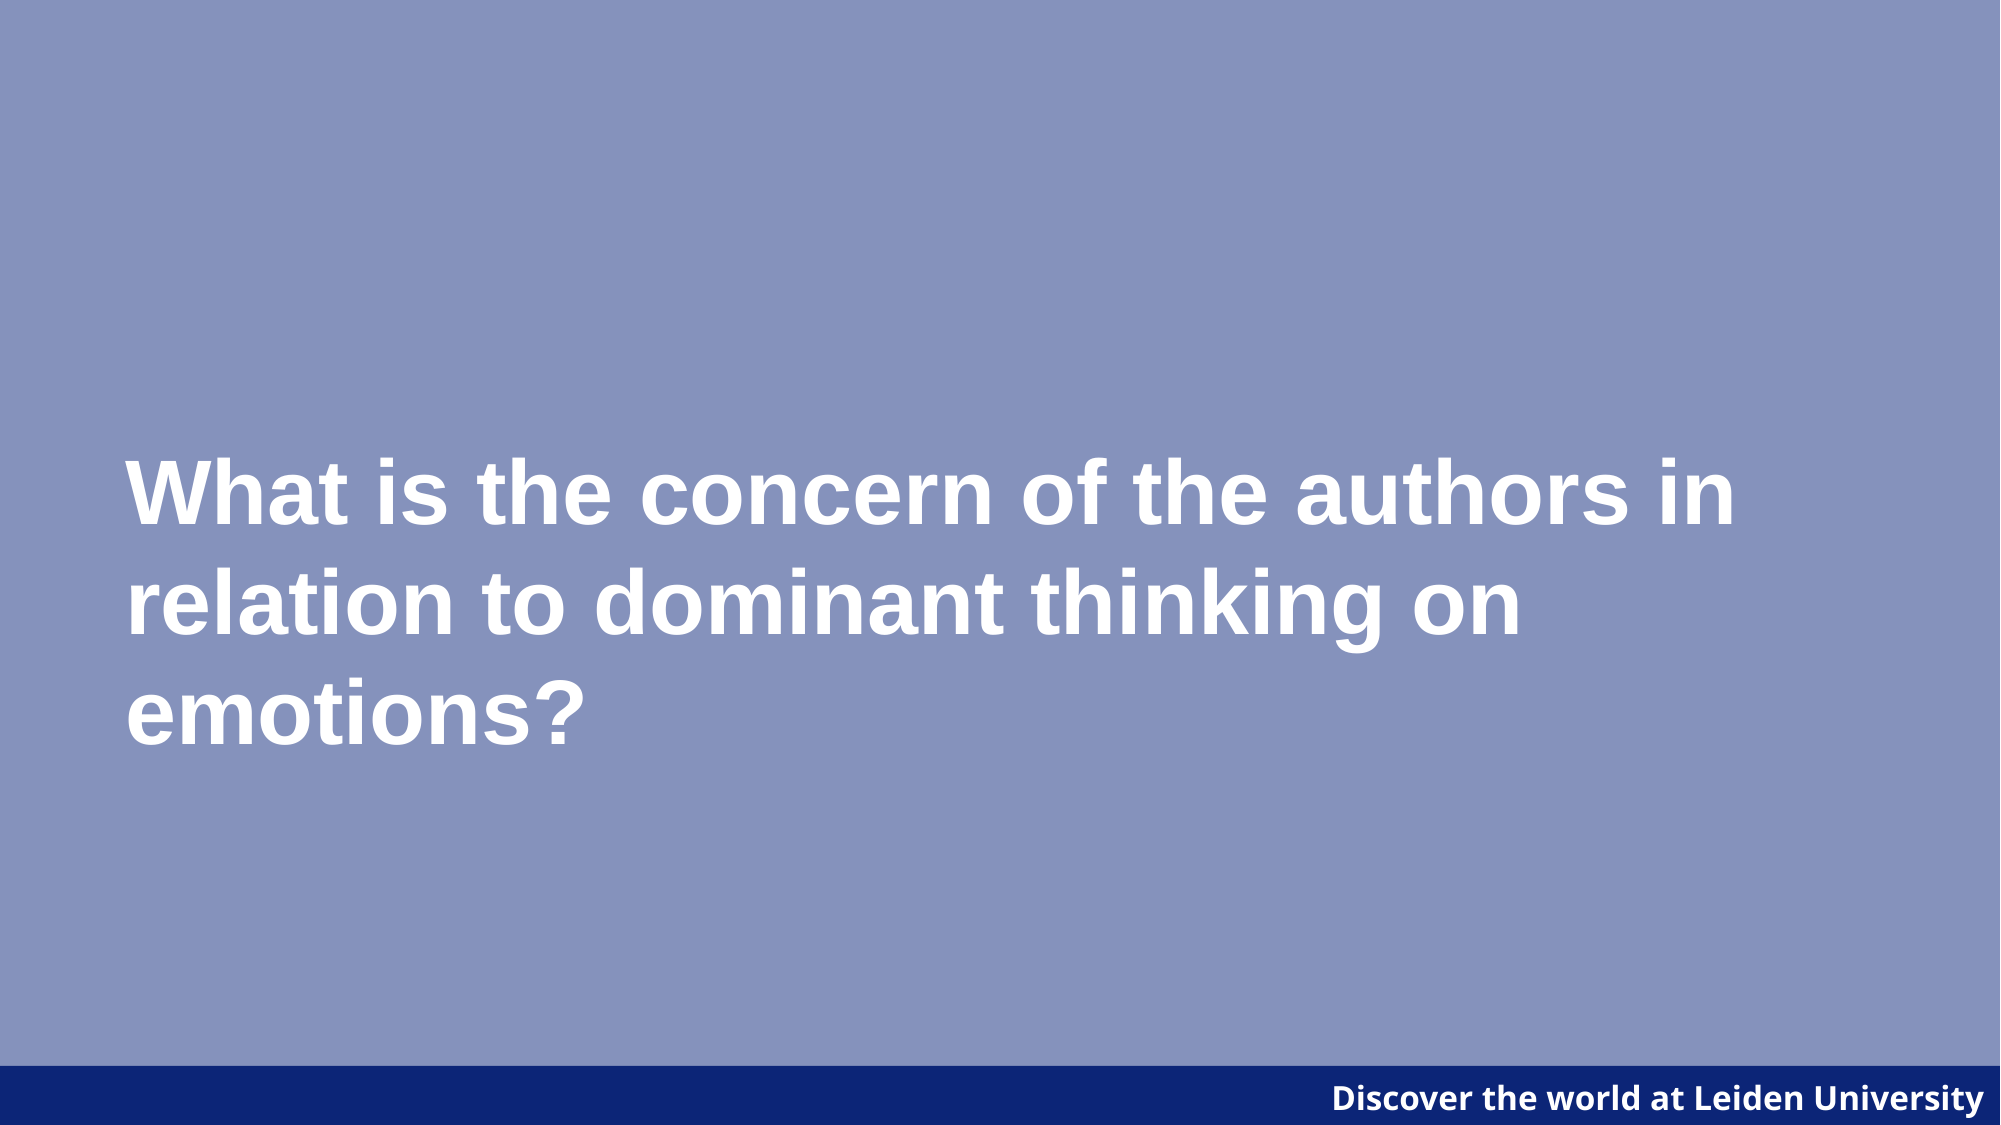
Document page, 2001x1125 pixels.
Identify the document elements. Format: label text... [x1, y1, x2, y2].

title What is the concern of the authors in relation to dominant thinking on emotions? [109, 396, 1890, 799]
